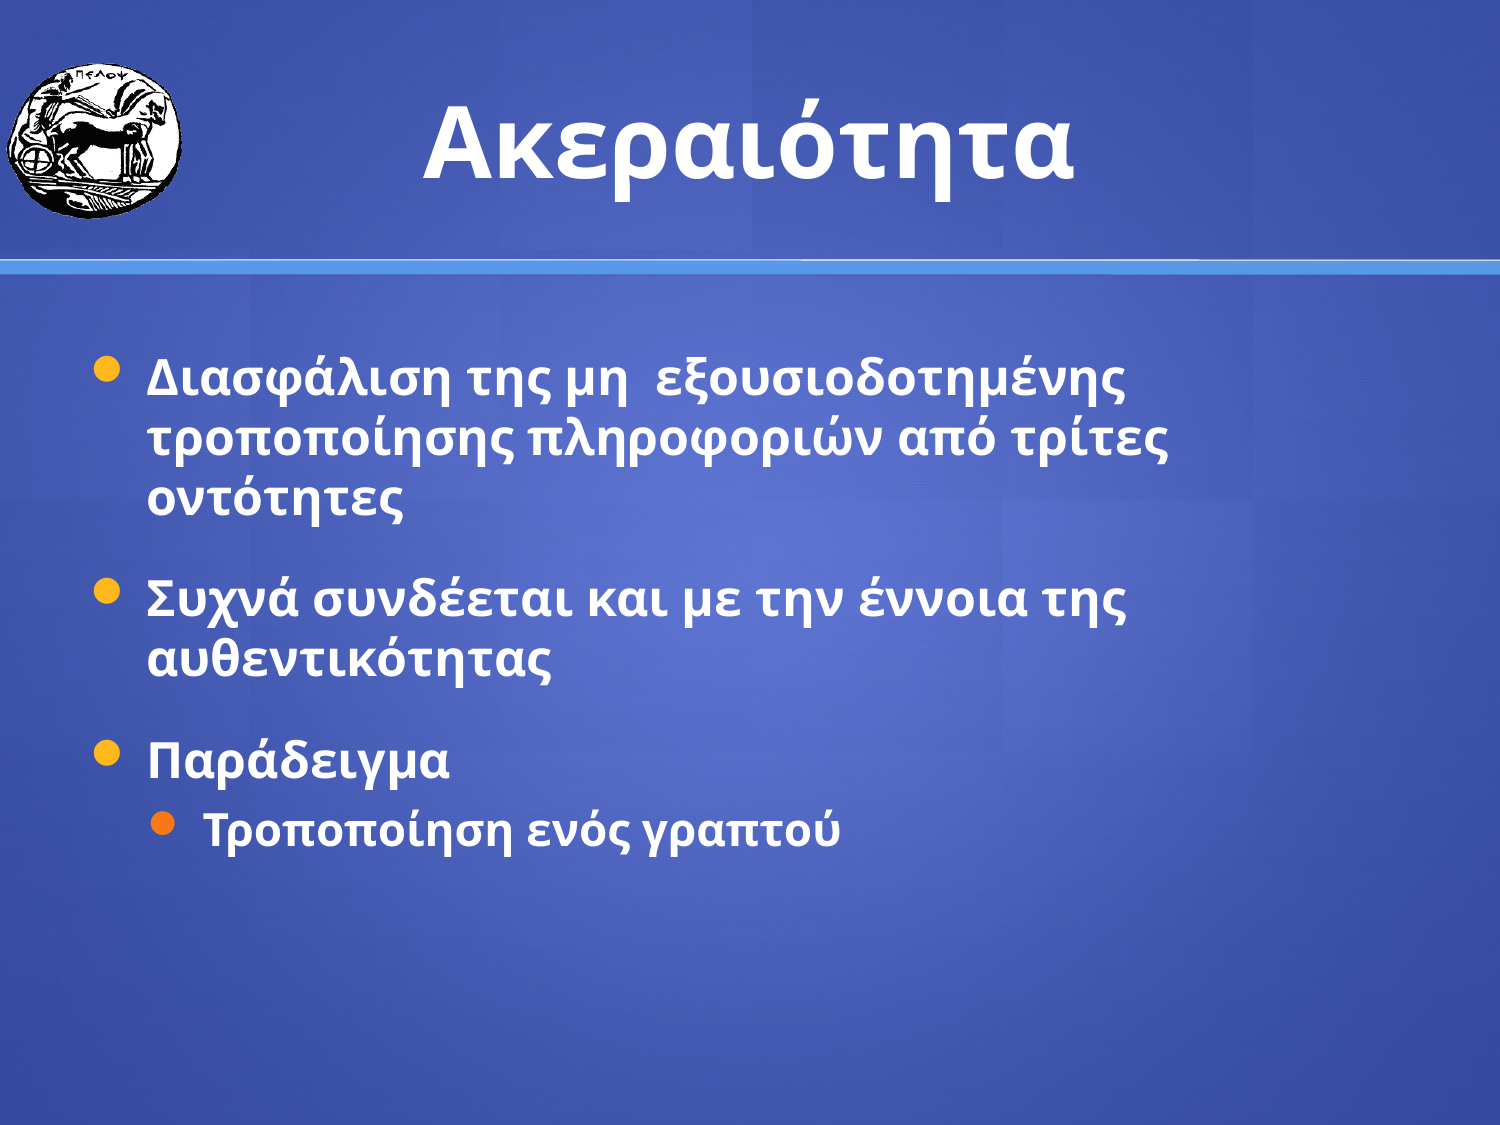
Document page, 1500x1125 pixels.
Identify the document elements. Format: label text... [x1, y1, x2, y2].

list Διασφάλιση της μη εξουσιοδοτημένης τροποποίησης πληροφοριών από τρίτες οντότητες Συχνά συνδέεται και με την έννοια της αυθεντικότητας Παράδειγμα Τροποποίηση ενός γραπτού [75, 337, 1425, 988]
picture [0, 57, 75, 225]
title Ακεραιότητα [75, 45, 1425, 233]
